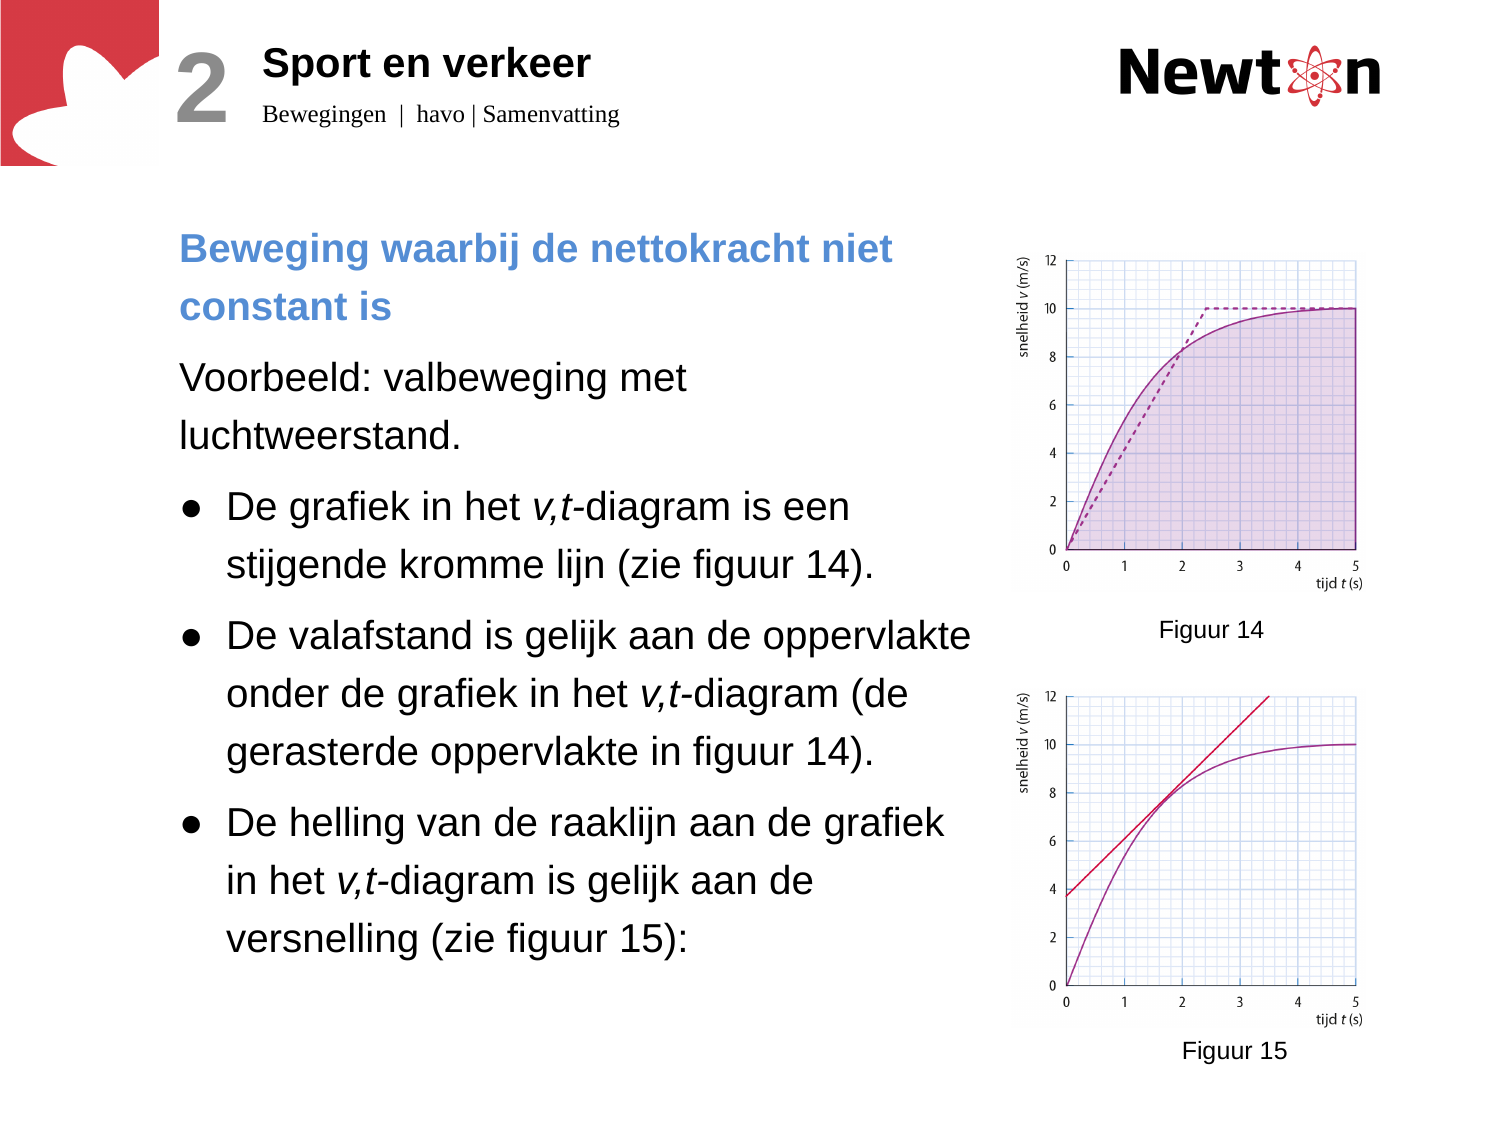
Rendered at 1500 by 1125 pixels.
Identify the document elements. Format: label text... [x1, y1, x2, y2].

list Bewegingen | havo | Samenvatting [262, 108, 1079, 139]
text_box Figuur 15 [1167, 1036, 1303, 1073]
text_box Figuur 14 [1143, 605, 1280, 651]
picture [1011, 252, 1367, 592]
picture [1011, 687, 1367, 1028]
footer 2 [142, 35, 262, 129]
picture [0, 0, 159, 166]
title Sport en verkeer [262, 35, 1425, 108]
